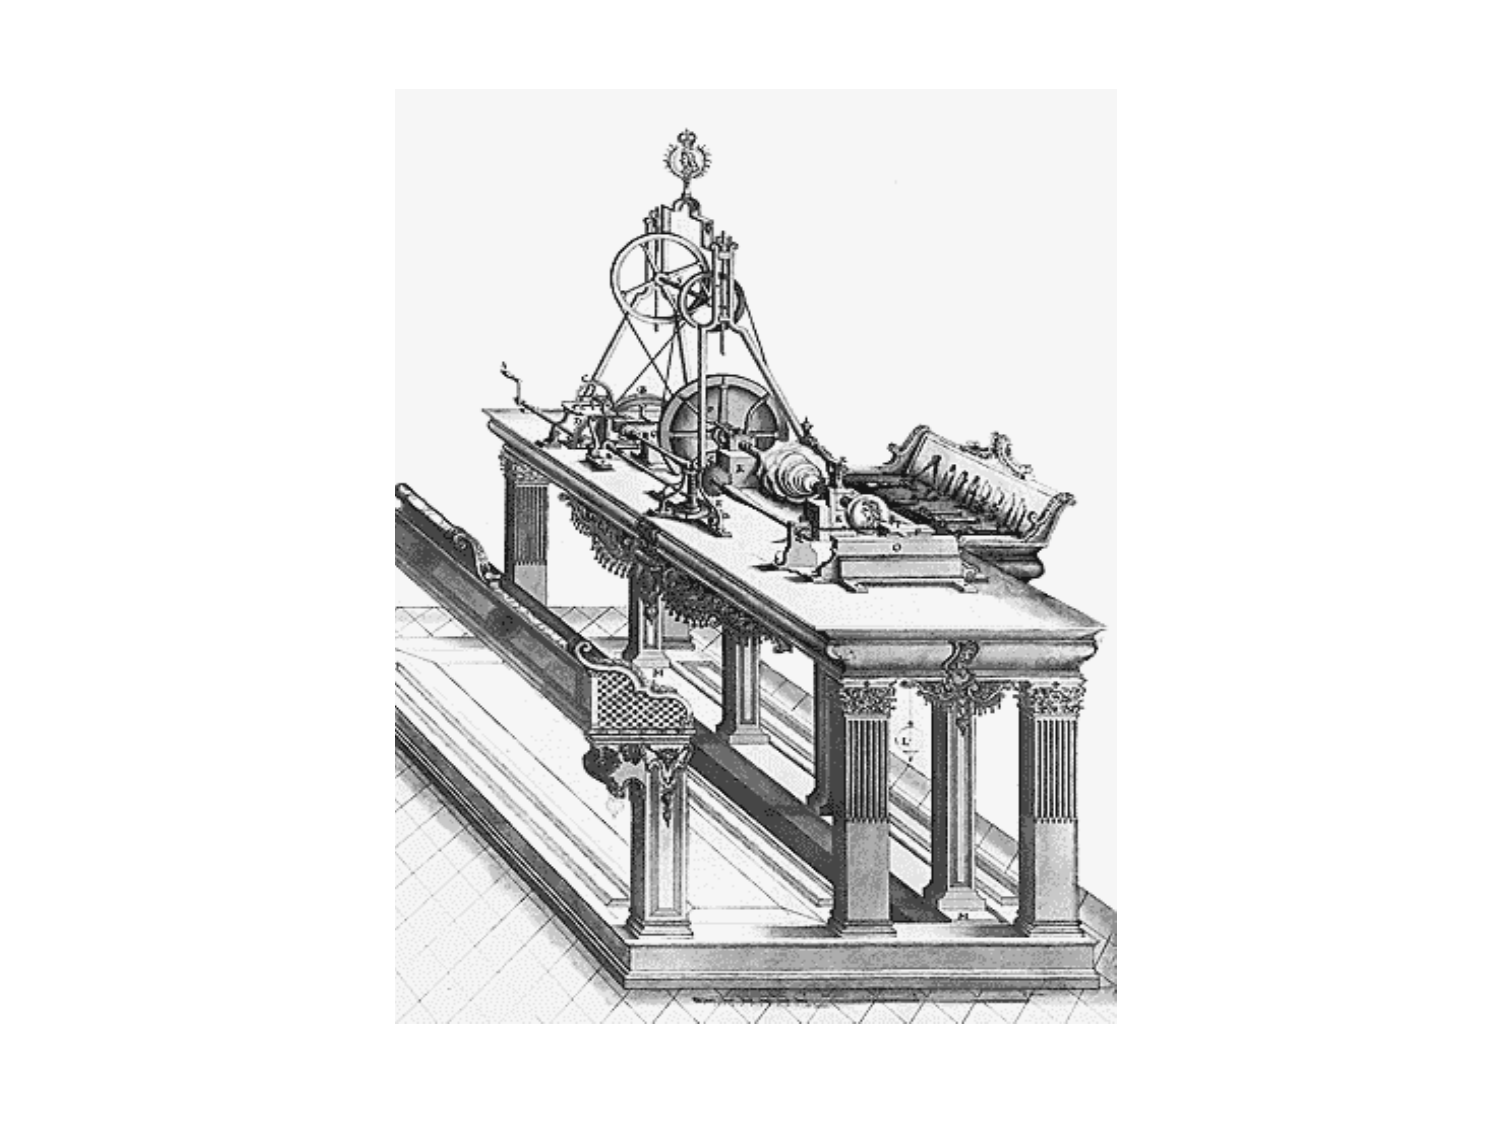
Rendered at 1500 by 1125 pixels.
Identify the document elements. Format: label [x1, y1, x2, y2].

picture [395, 89, 1117, 1024]
